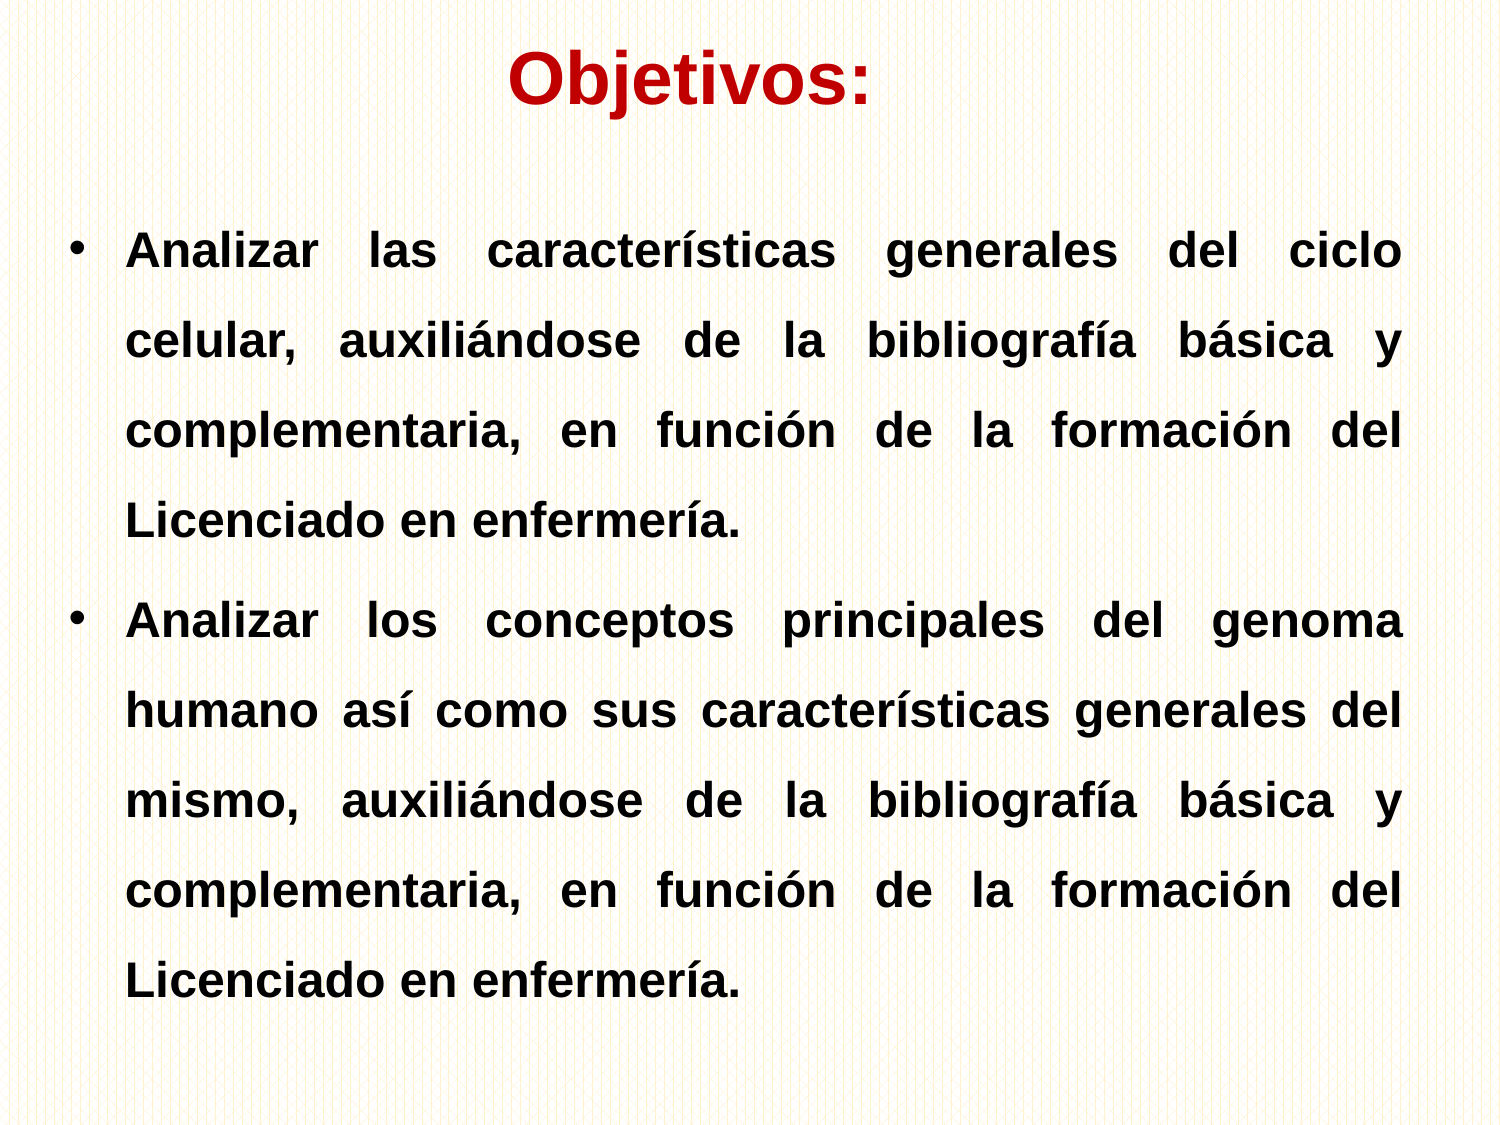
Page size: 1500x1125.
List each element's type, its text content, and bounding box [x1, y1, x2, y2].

text_box Objetivos: [492, 21, 910, 127]
text_box Analizar las características generales del ciclo celular, auxiliándose de la bibliografía básica y complementaria, en función de la formación del Licenciado en enfermería. Analizar los conceptos principales del genoma humano así como sus características generales del mismo, auxiliándose de la bibliografía básica y complementaria, en función de la formación del Licenciado en enfermería. [53, 179, 1419, 1015]
